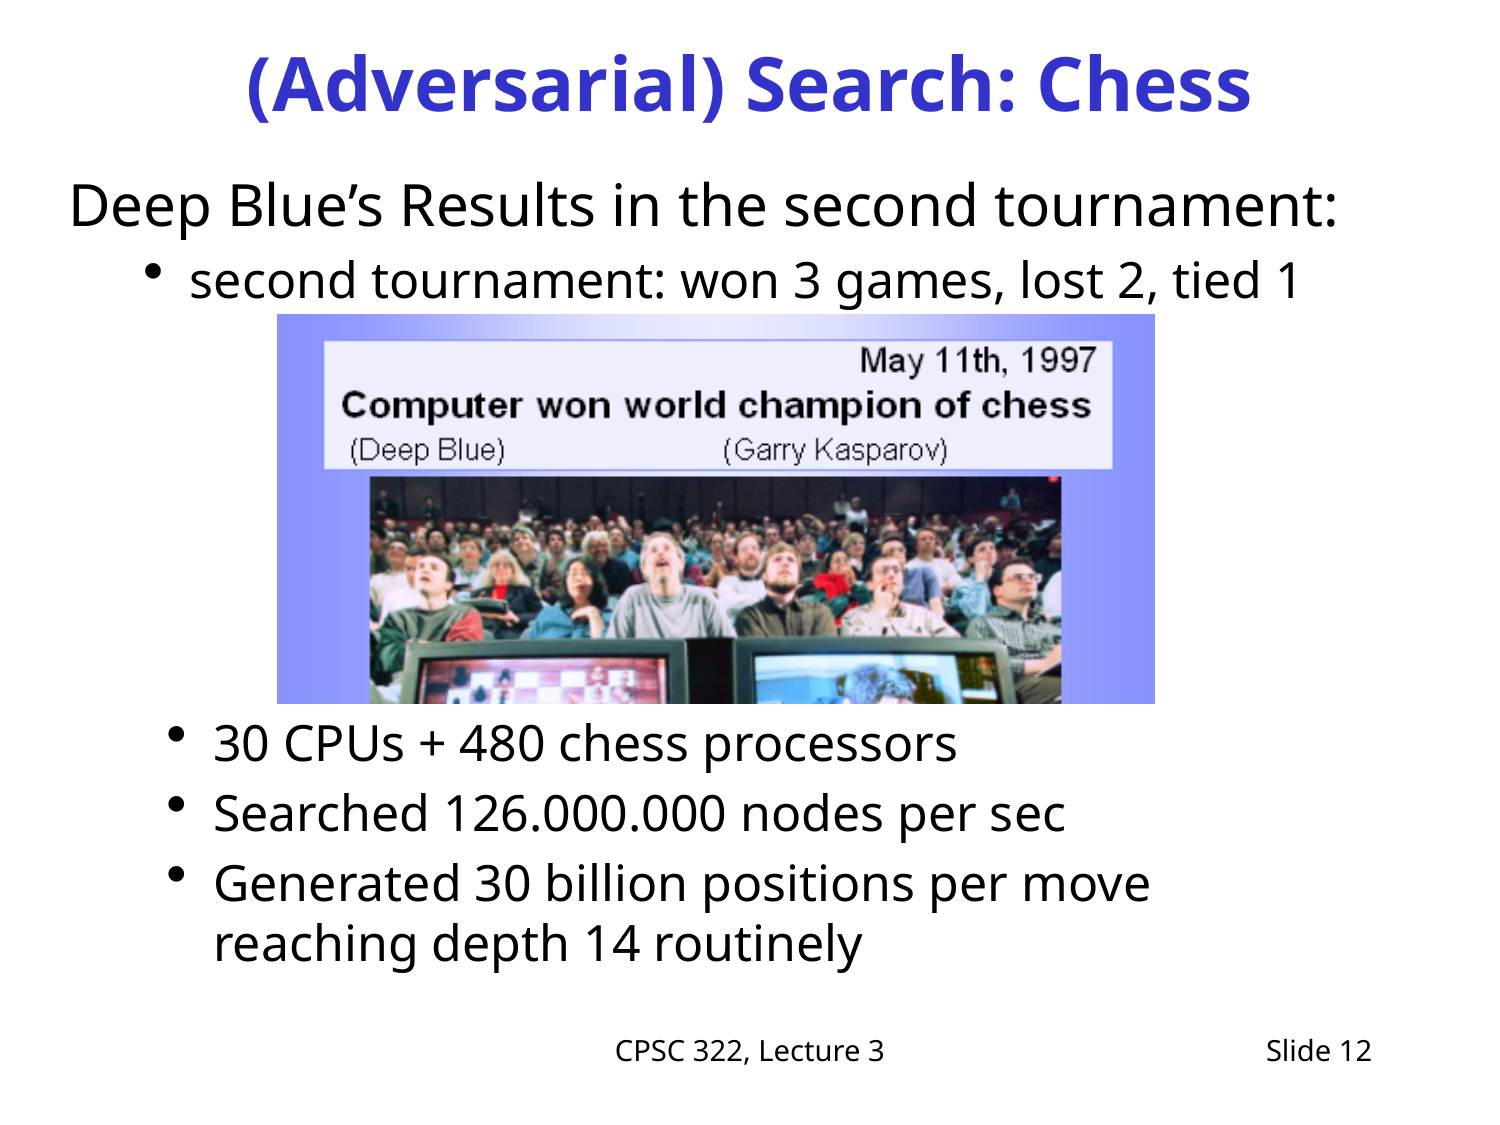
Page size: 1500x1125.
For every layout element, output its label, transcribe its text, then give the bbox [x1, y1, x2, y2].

list Deep Blue’s Results in the second tournament: second tournament: won 3 games, lost 2, tied 1 [52, 160, 1500, 398]
text_box 30 CPUs + 480 chess processors Searched 126.000.000 nodes per sec Generated 30 billion positions per move reaching depth 14 routinely [76, 704, 1341, 1024]
footer CPSC 322, Lecture 3 [512, 1024, 988, 1101]
title (Adversarial) Search: Chess [49, 24, 1451, 138]
slide_number Slide 12 [1074, 1024, 1388, 1101]
picture [277, 314, 1156, 973]
